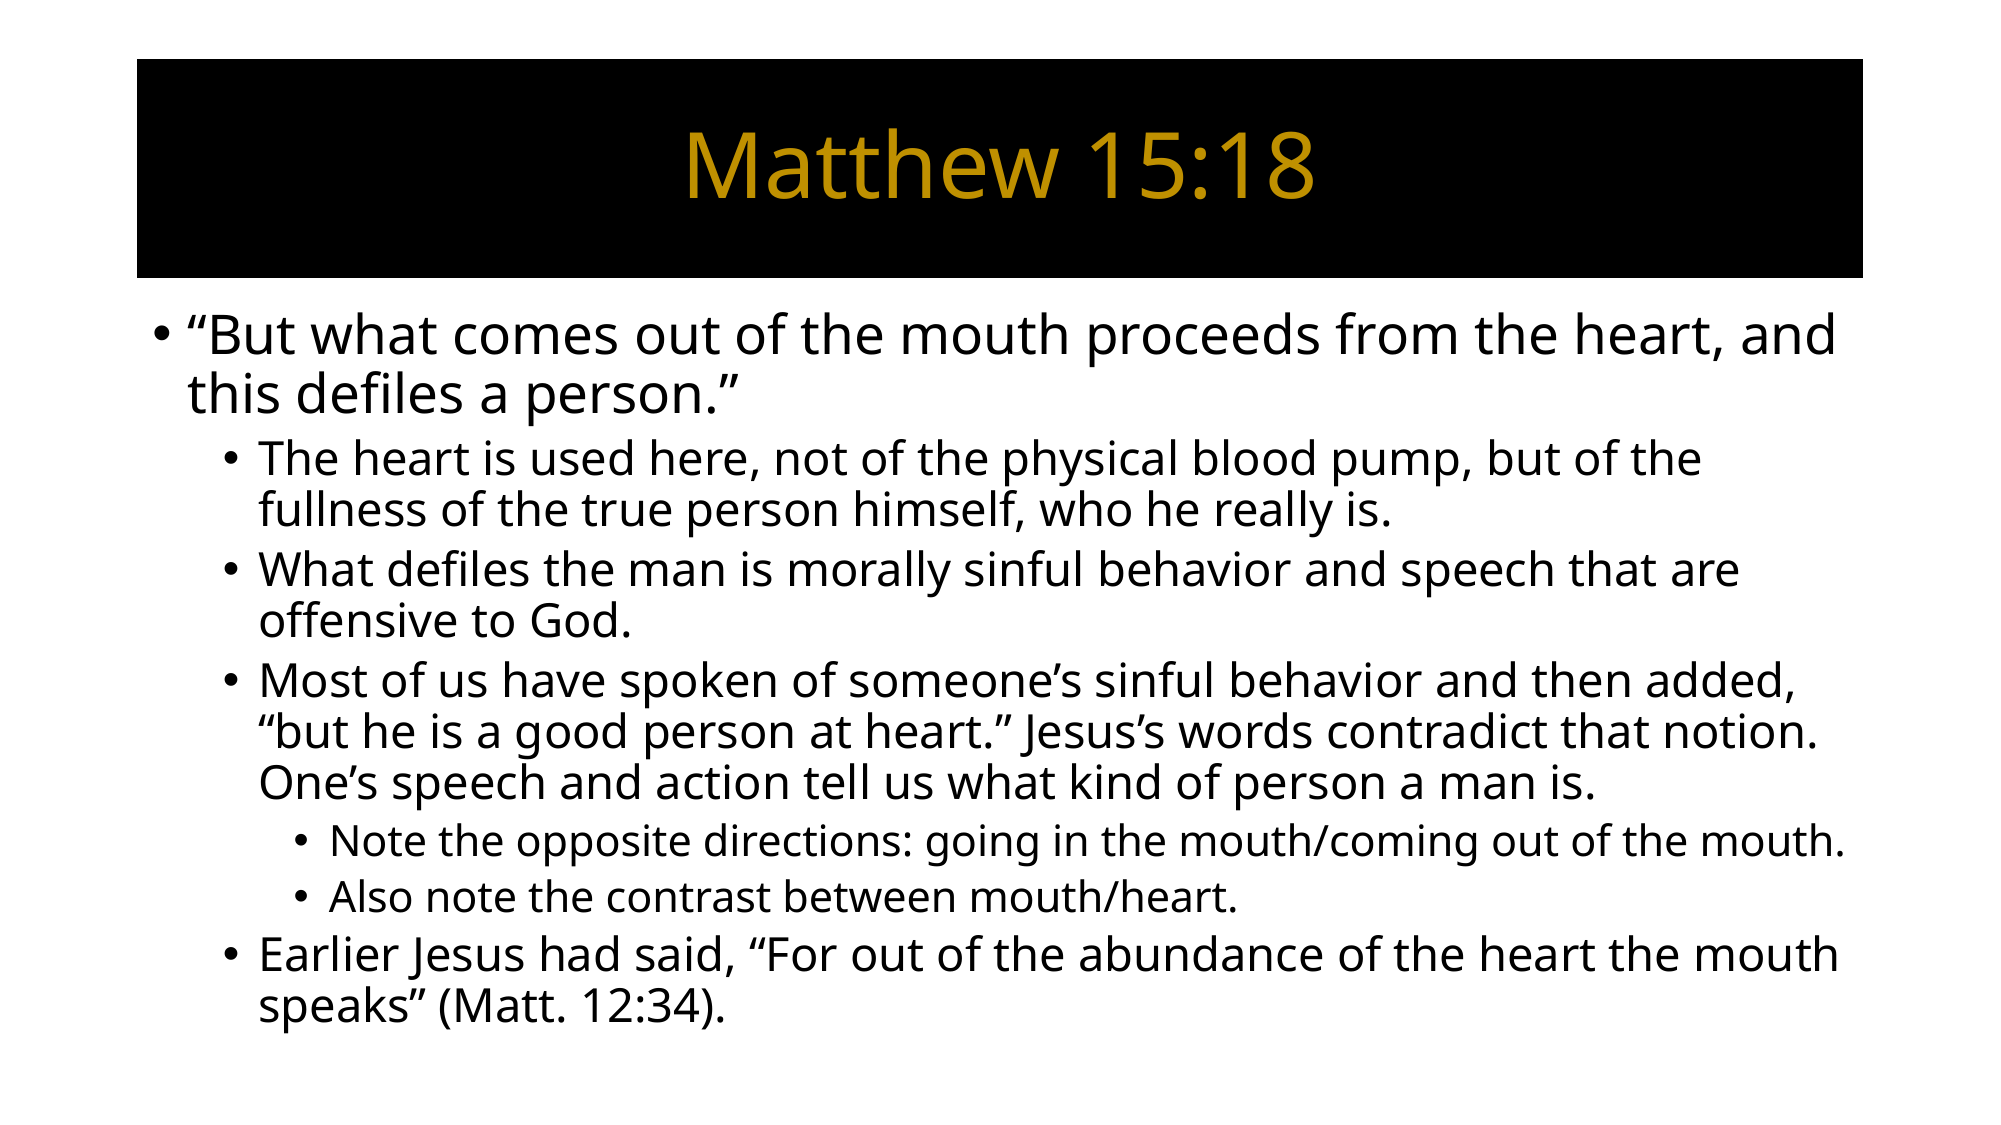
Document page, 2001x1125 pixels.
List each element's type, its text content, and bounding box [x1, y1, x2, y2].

list “But what comes out of the mouth proceeds from the heart, and this defiles a person.” The heart is used here, not of the physical blood pump, but of the fullness of the true person himself, who he really is. What defiles the man is morally sinful behavior and speech that are offensive to God. Most of us have spoken of someone’s sinful behavior and then added, “but he is a good person at heart.” Jesus’s words contradict that notion. One’s speech and action tell us what kind of person a man is. Note the opposite directions: going in the mouth/coming out of the mouth. Also note the contrast between mouth/heart. Earlier Jesus had said, “For out of the abundance of the heart the mouth speaks” (Matt. 12:34). [137, 299, 1863, 1080]
title Matthew 15:18 [137, 59, 1863, 278]
